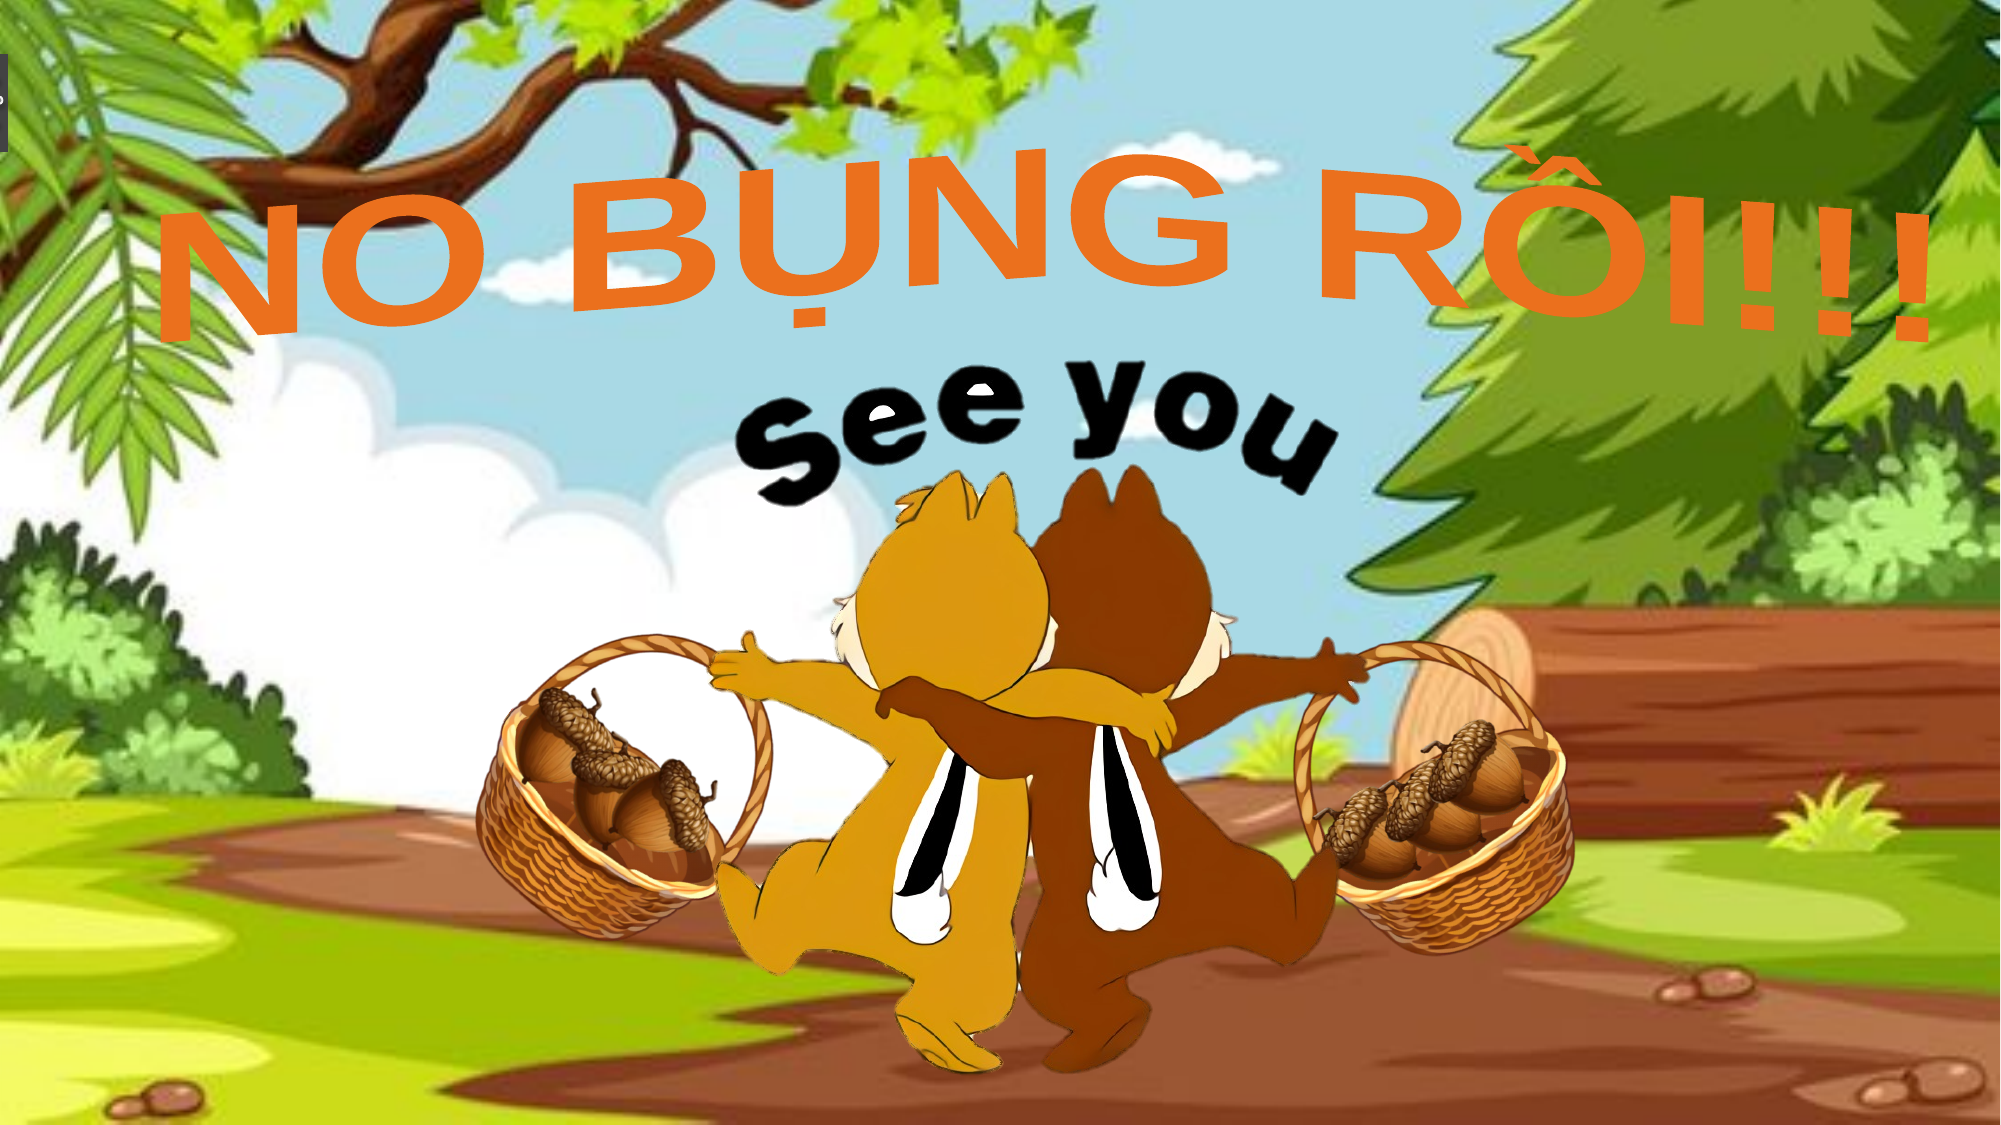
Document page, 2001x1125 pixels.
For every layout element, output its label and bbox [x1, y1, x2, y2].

picture [0, 0, 2001, 1125]
text_box [490, 623, 637, 941]
text_box [1439, 635, 1568, 954]
